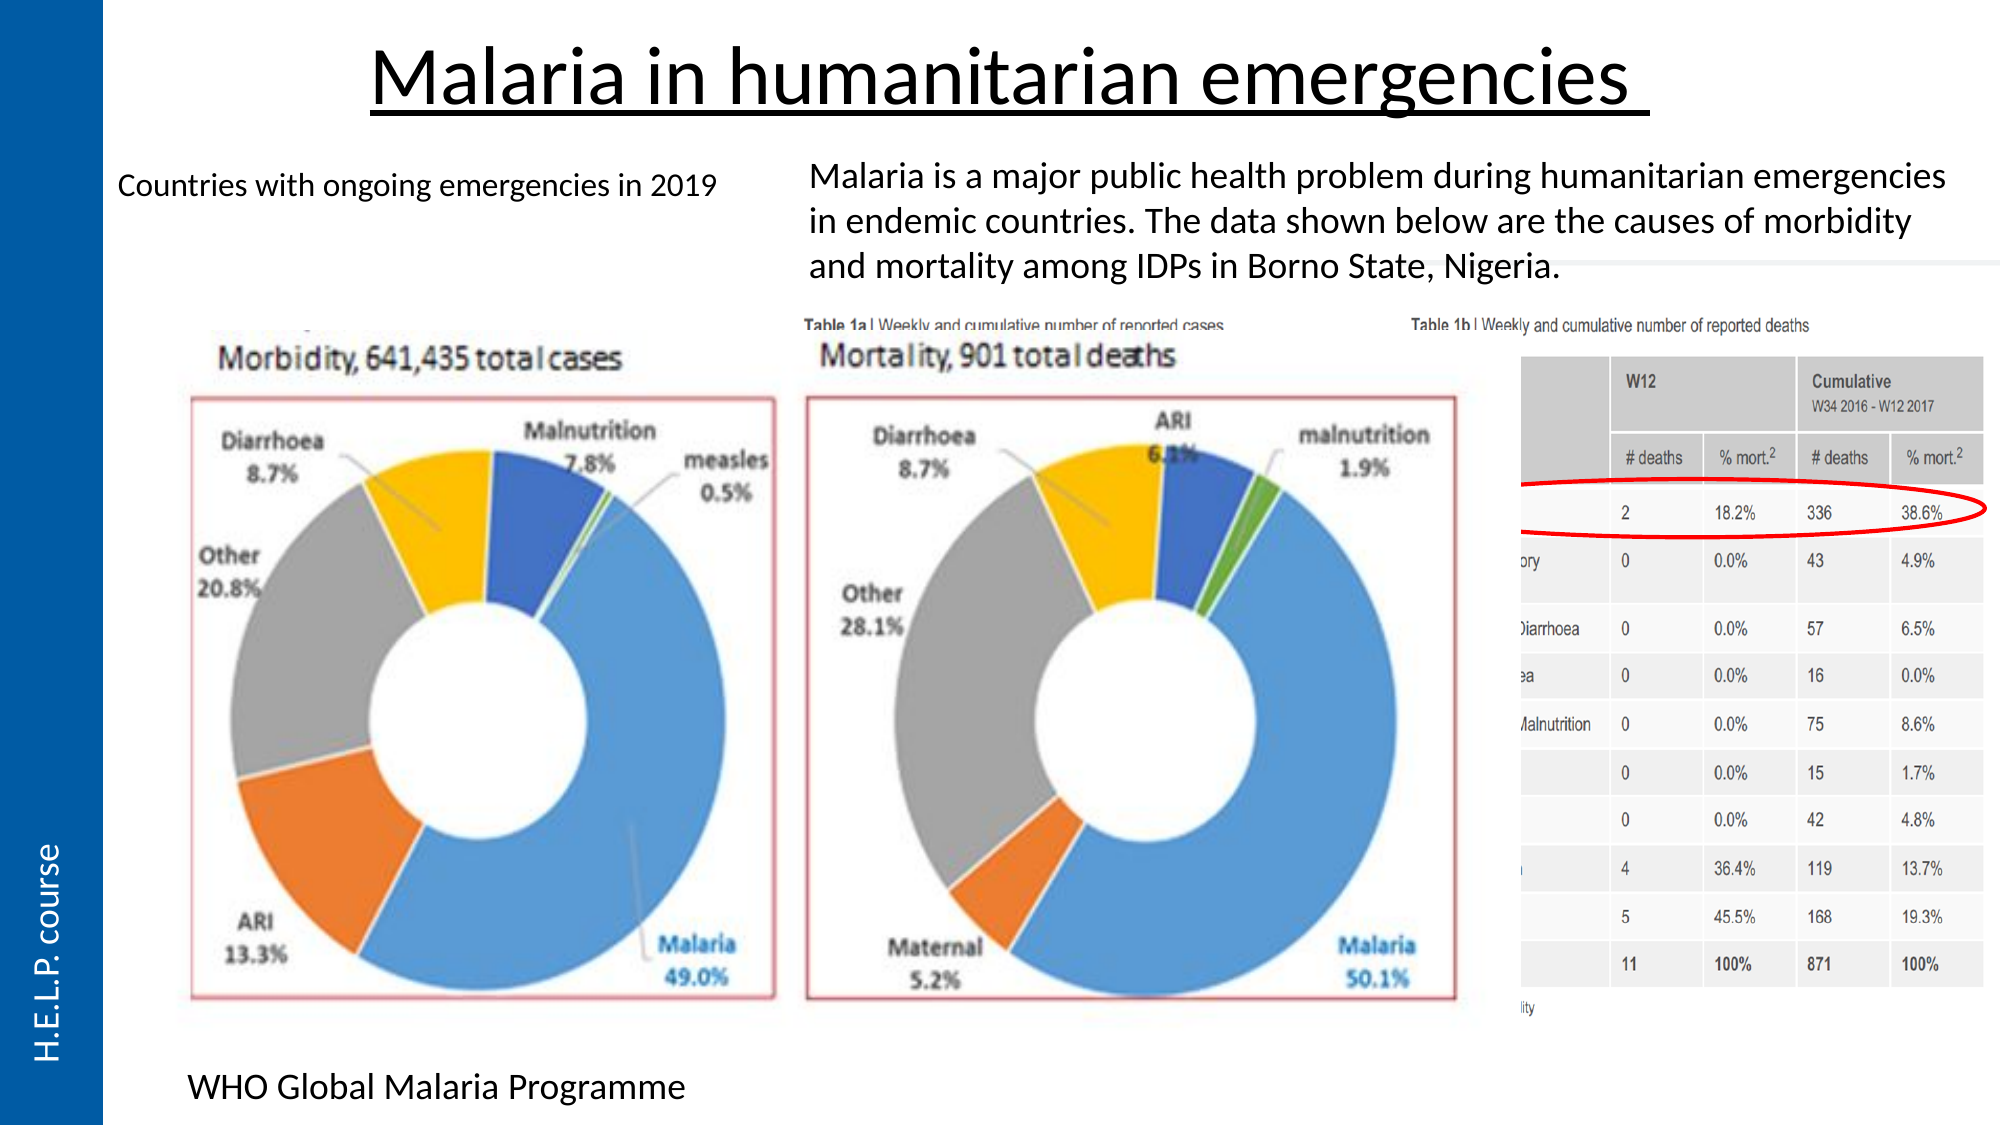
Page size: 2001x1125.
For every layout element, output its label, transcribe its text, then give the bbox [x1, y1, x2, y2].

text_box Countries with ongoing emergencies in 2019 [103, 155, 759, 210]
text_box Malaria in humanitarian emergencies [154, 25, 1866, 156]
text_box [0, 0, 104, 1125]
text_box H.E.L.P. course [13, 833, 90, 1079]
text_box Malaria is a major public health problem during humanitarian emergencies in endemic countries. The data shown below are the causes of morbidity and mortality among IDPs in Borno State, Nigeria. [794, 144, 1985, 287]
picture [145, 260, 2000, 1067]
text_box WHO Global Malaria Programme [172, 1067, 731, 1115]
